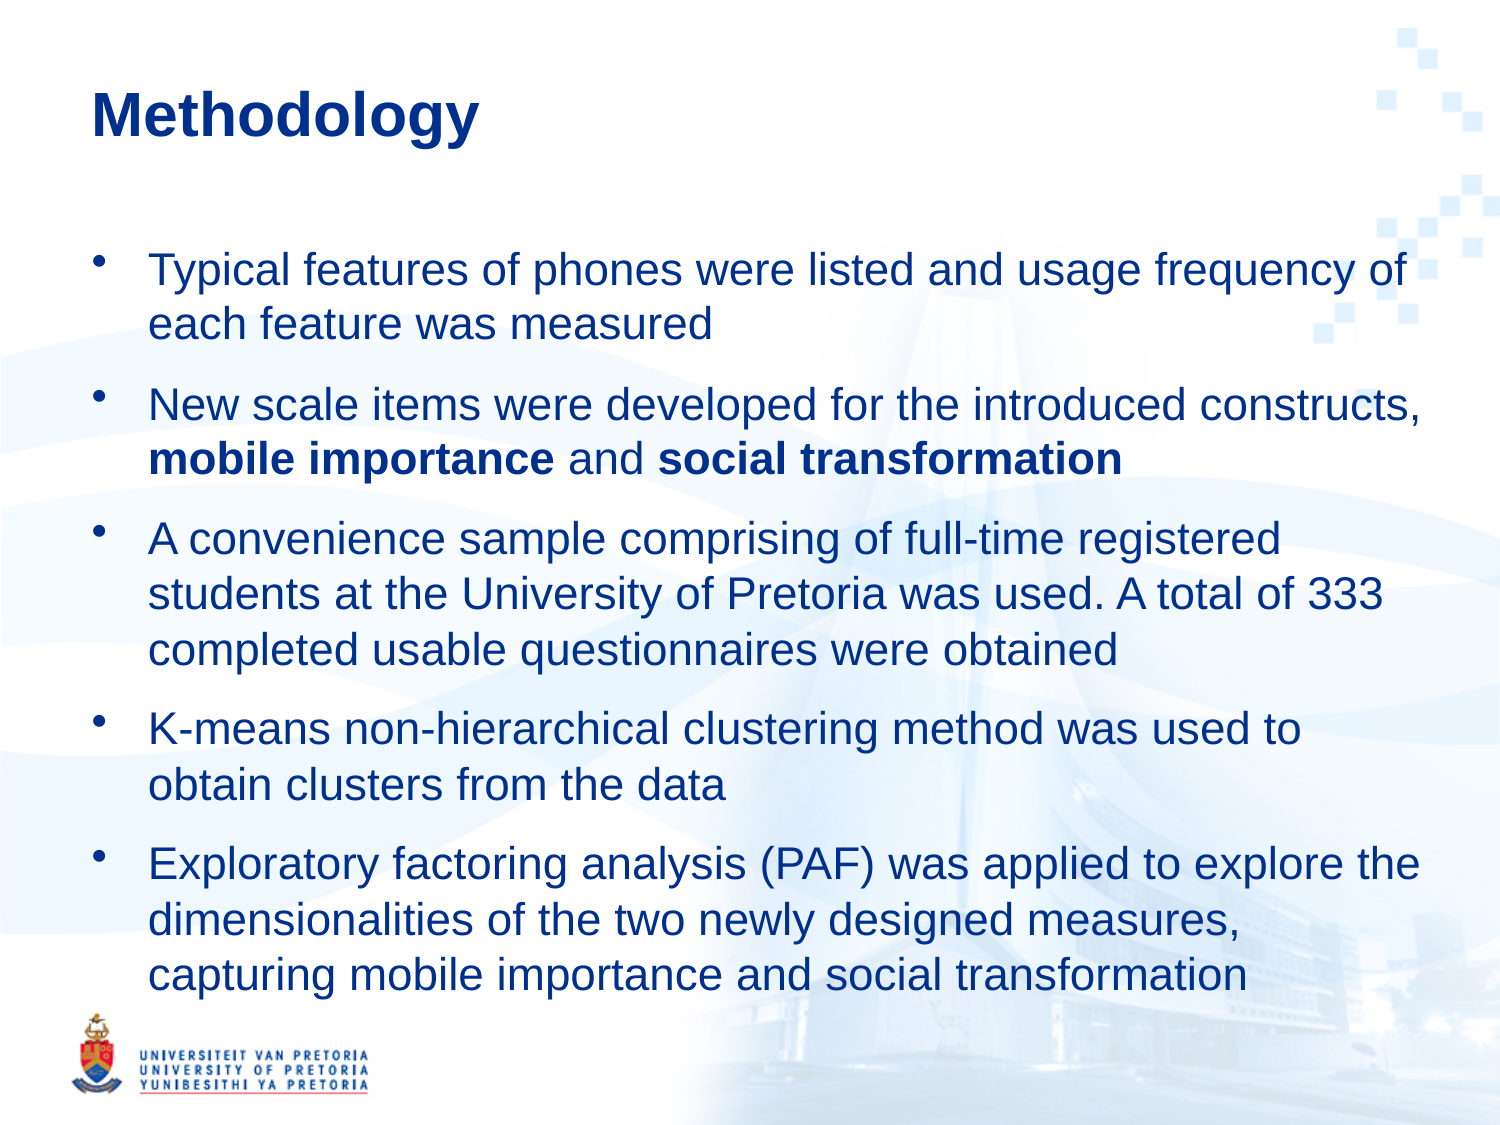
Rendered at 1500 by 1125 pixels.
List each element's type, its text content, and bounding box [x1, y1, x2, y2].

list Typical features of phones were listed and usage frequency of each feature was measured New scale items were developed for the introduced constructs, mobile importance and social transformation A convenience sample comprising of full-time registered students at the University of Pretoria was used. A total of 333 completed usable questionnaires were obtained K-means non-hierarchical clustering method was used to obtain clusters from the data Exploratory factoring analysis (PAF) was applied to explore the dimensionalities of the two newly designed measures, capturing mobile importance and social transformation [76, 231, 1448, 1013]
picture [0, 0, 1500, 1125]
title Methodology [76, 37, 1448, 185]
